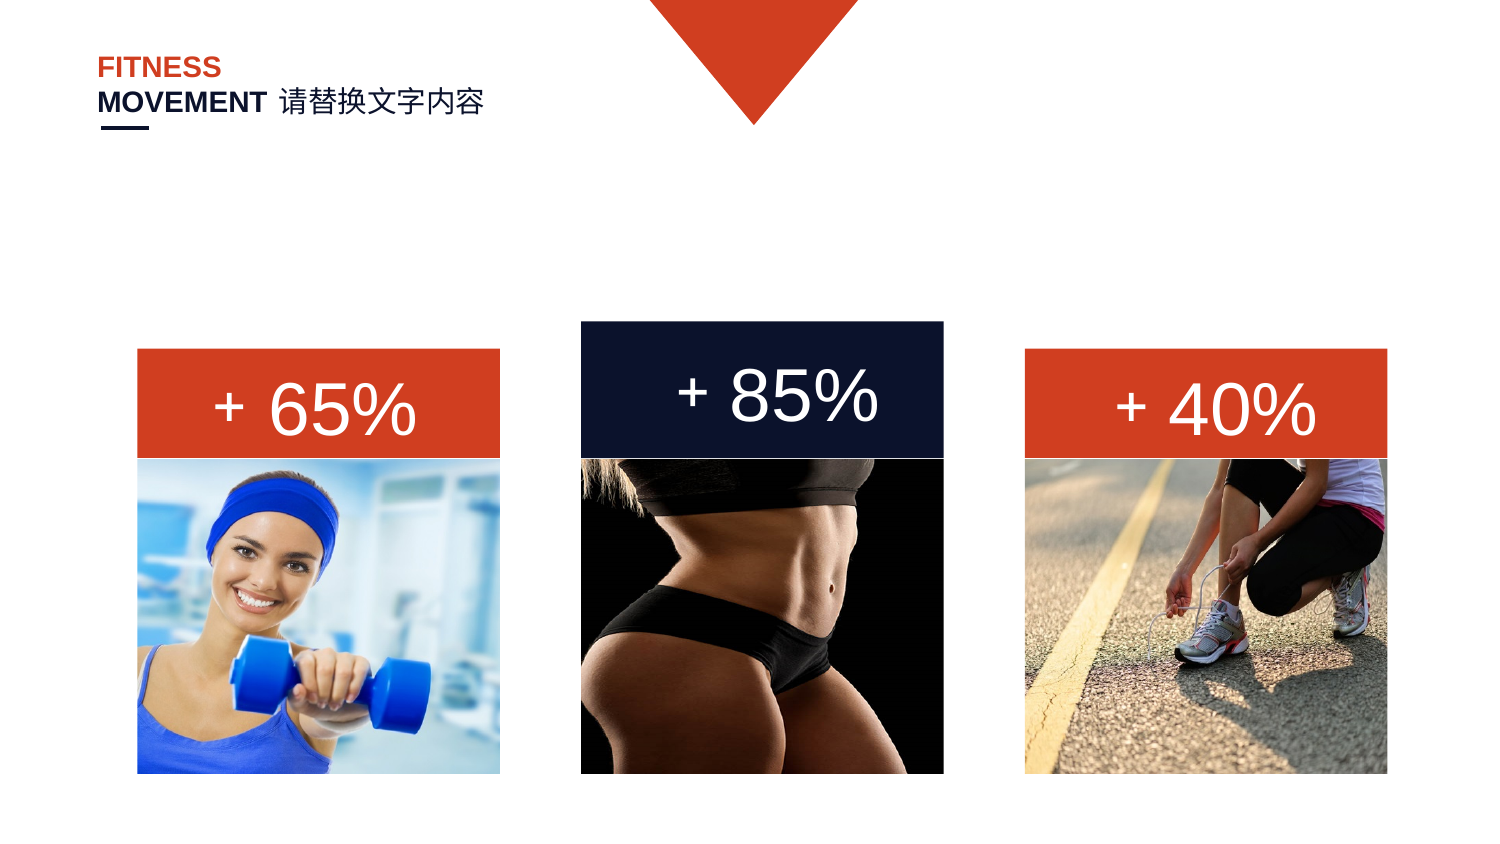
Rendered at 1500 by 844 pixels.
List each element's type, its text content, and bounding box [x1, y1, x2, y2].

text_box 请替换文字内容 [267, 77, 497, 125]
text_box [137, 348, 500, 774]
text_box [648, 0, 860, 127]
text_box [581, 321, 944, 774]
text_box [1024, 348, 1388, 774]
text_box FITNESS MOVEMENT [85, 41, 280, 125]
